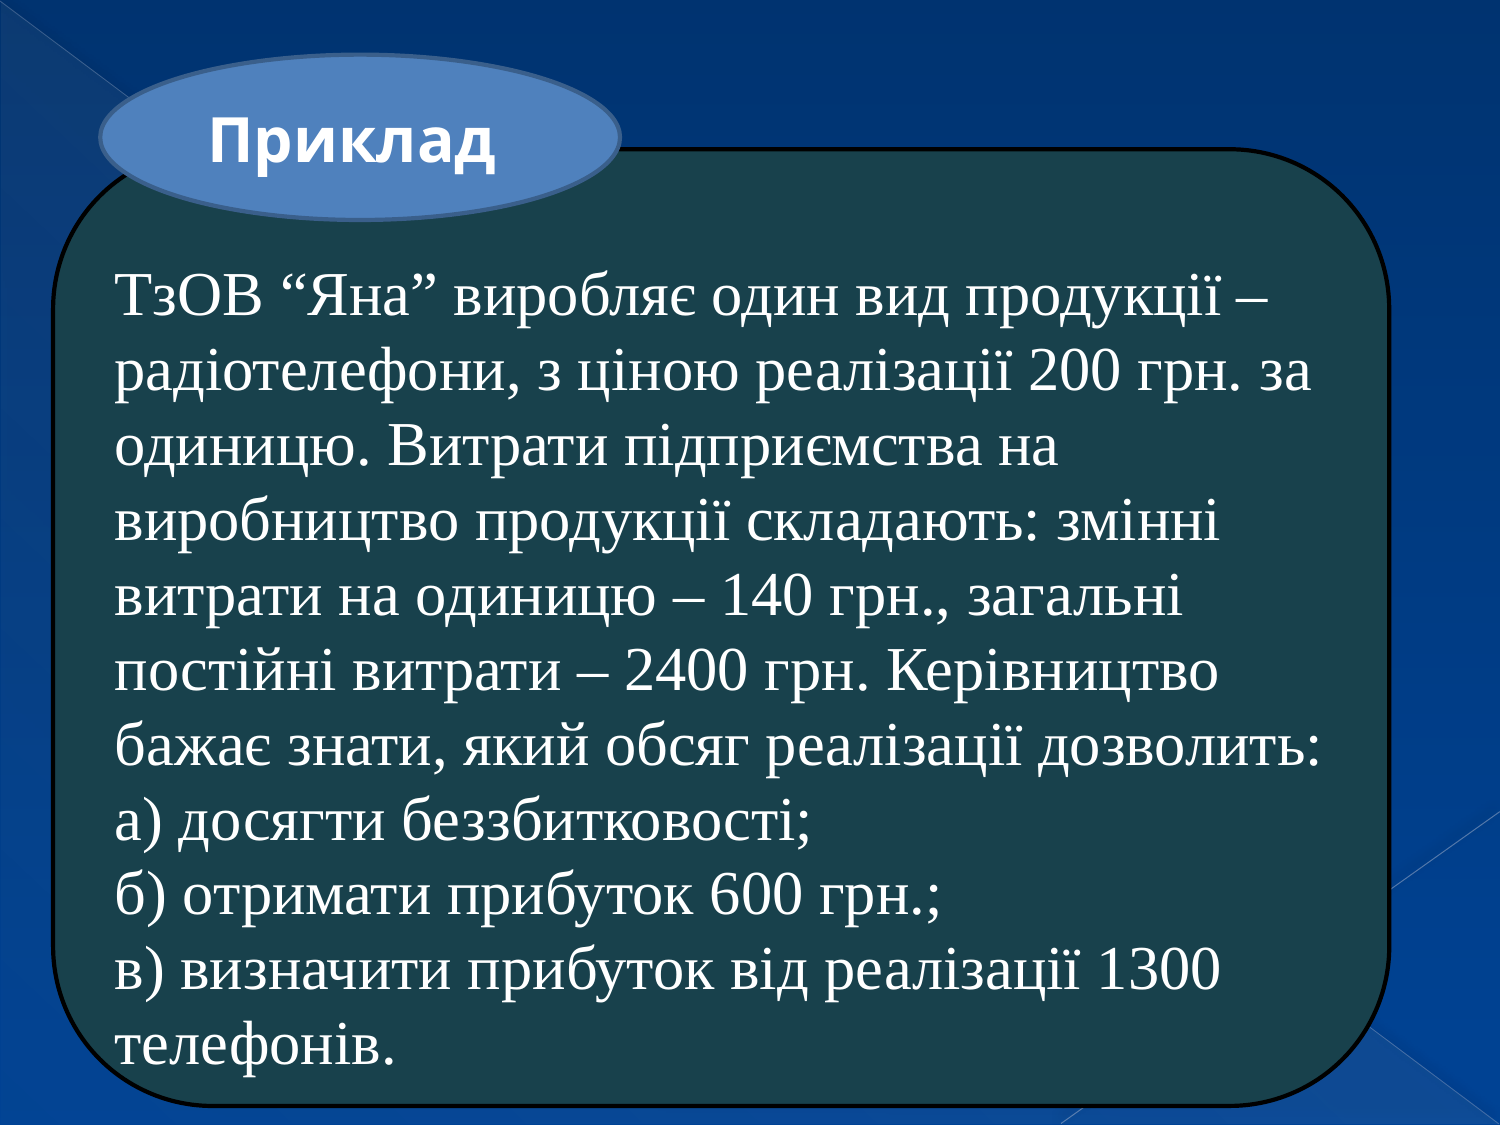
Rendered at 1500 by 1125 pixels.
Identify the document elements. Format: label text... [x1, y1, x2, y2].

text_box ТзОВ “Яна” виробляє один вид продукції – радіотелефони, з ціною реалізації 200 грн. за одиницю. Витрати підприємства на виробництво продукції складають: змінні витрати на одиницю – 140 грн., загальні постійні витрати – 2400 грн. Керівництво бажає знати, який обсяг реалізації дозволить: а) досягти беззбитковості; б) отримати прибуток 600 грн.; в) визначити прибуток від реалізації 1300 телефонів. [50, 147, 1392, 1109]
text_box Приклад [98, 52, 623, 223]
